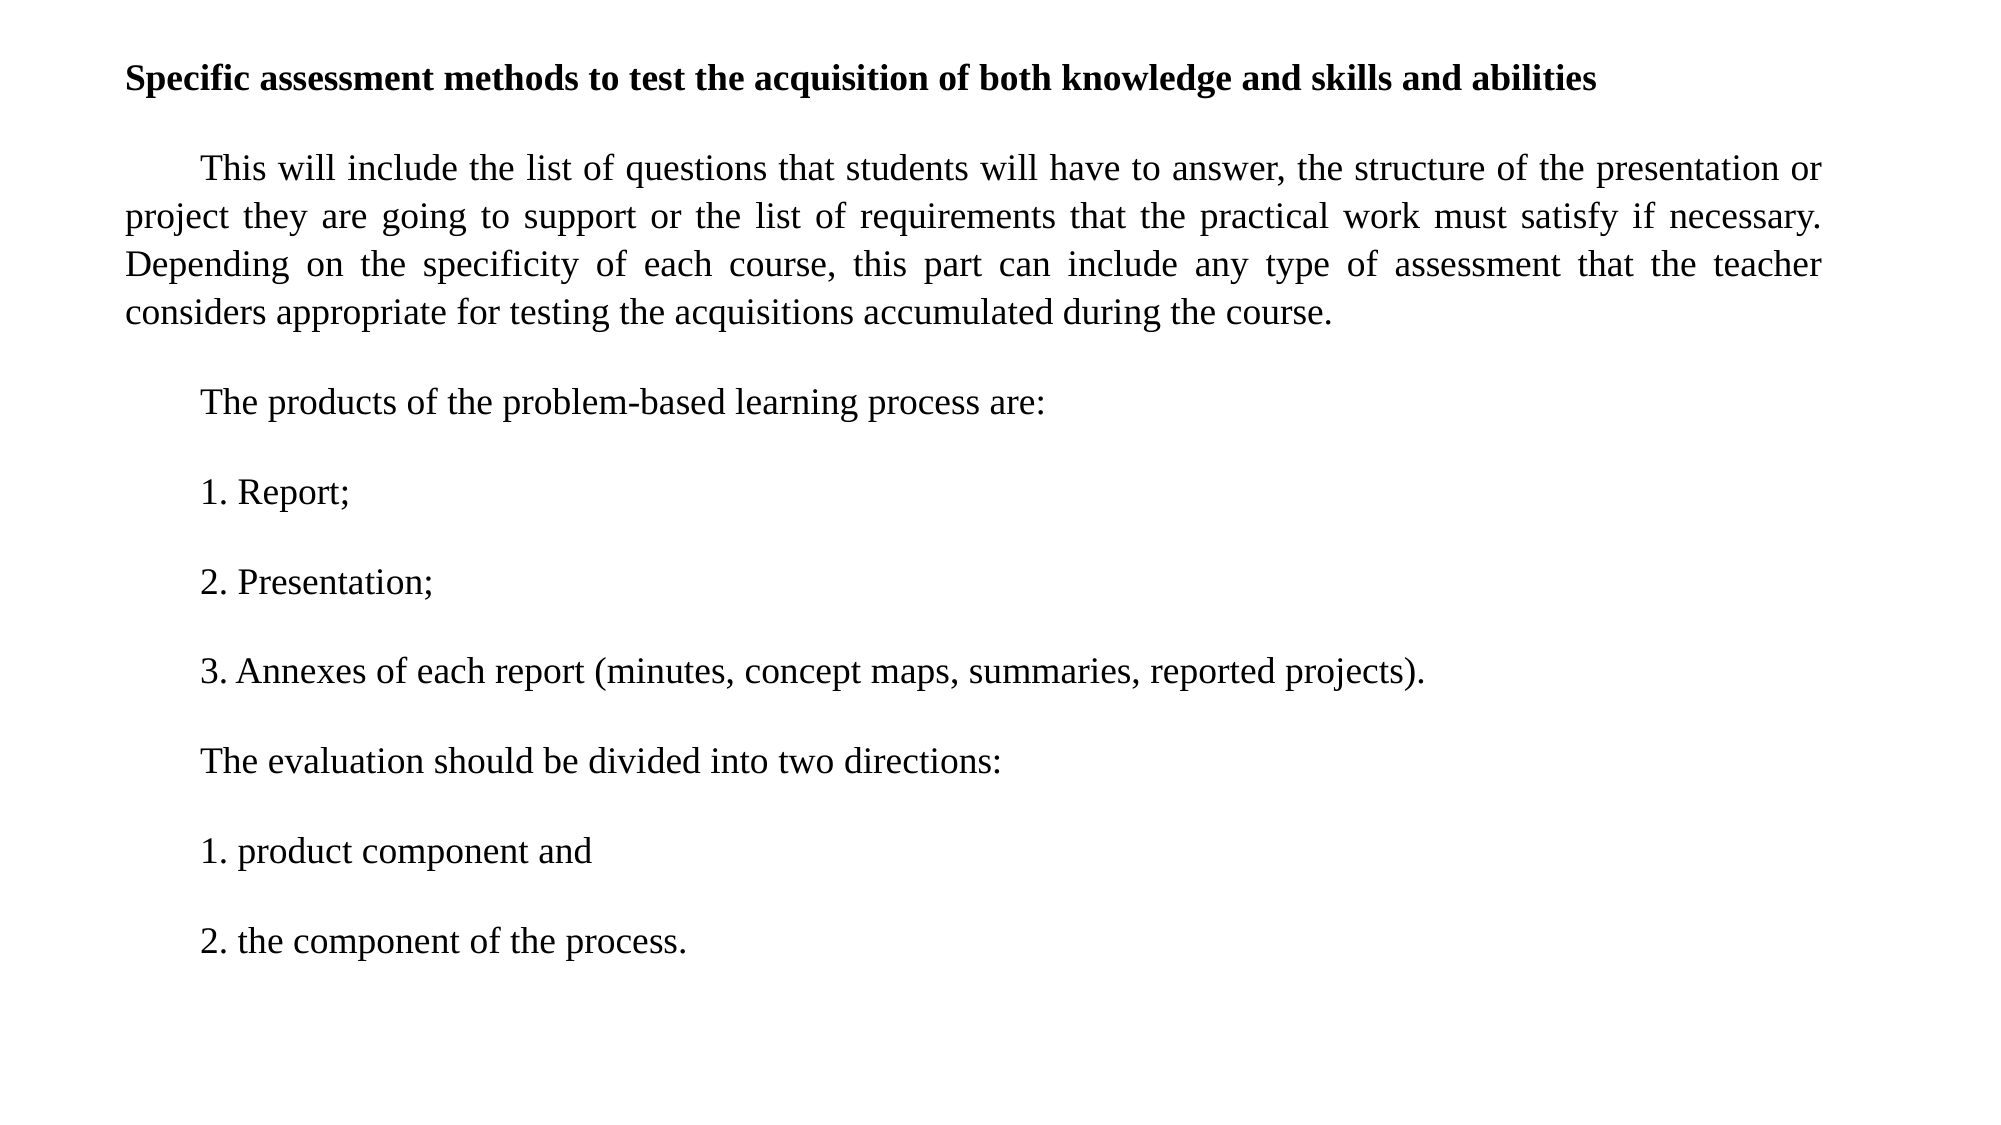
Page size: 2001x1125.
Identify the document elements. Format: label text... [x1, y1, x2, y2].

list Specific assessment methods to test the acquisition of both knowledge and skills and abilities This will include the list of questions that students will have to answer, the structure of the presentation or project they are going to support or the list of requirements that the practical work must satisfy if necessary. Depending on the specificity of each course, this part can include any type of assessment that the teacher considers appropriate for testing the acquisitions accumulated during the course. The products of the problem-based learning process are: 1. Report; 2. Presentation; 3. Annexes of each report (minutes, concept maps, summaries, reported projects). The evaluation should be divided into two directions: 1. product component and 2. the component of the process. [125, 50, 1825, 1033]
